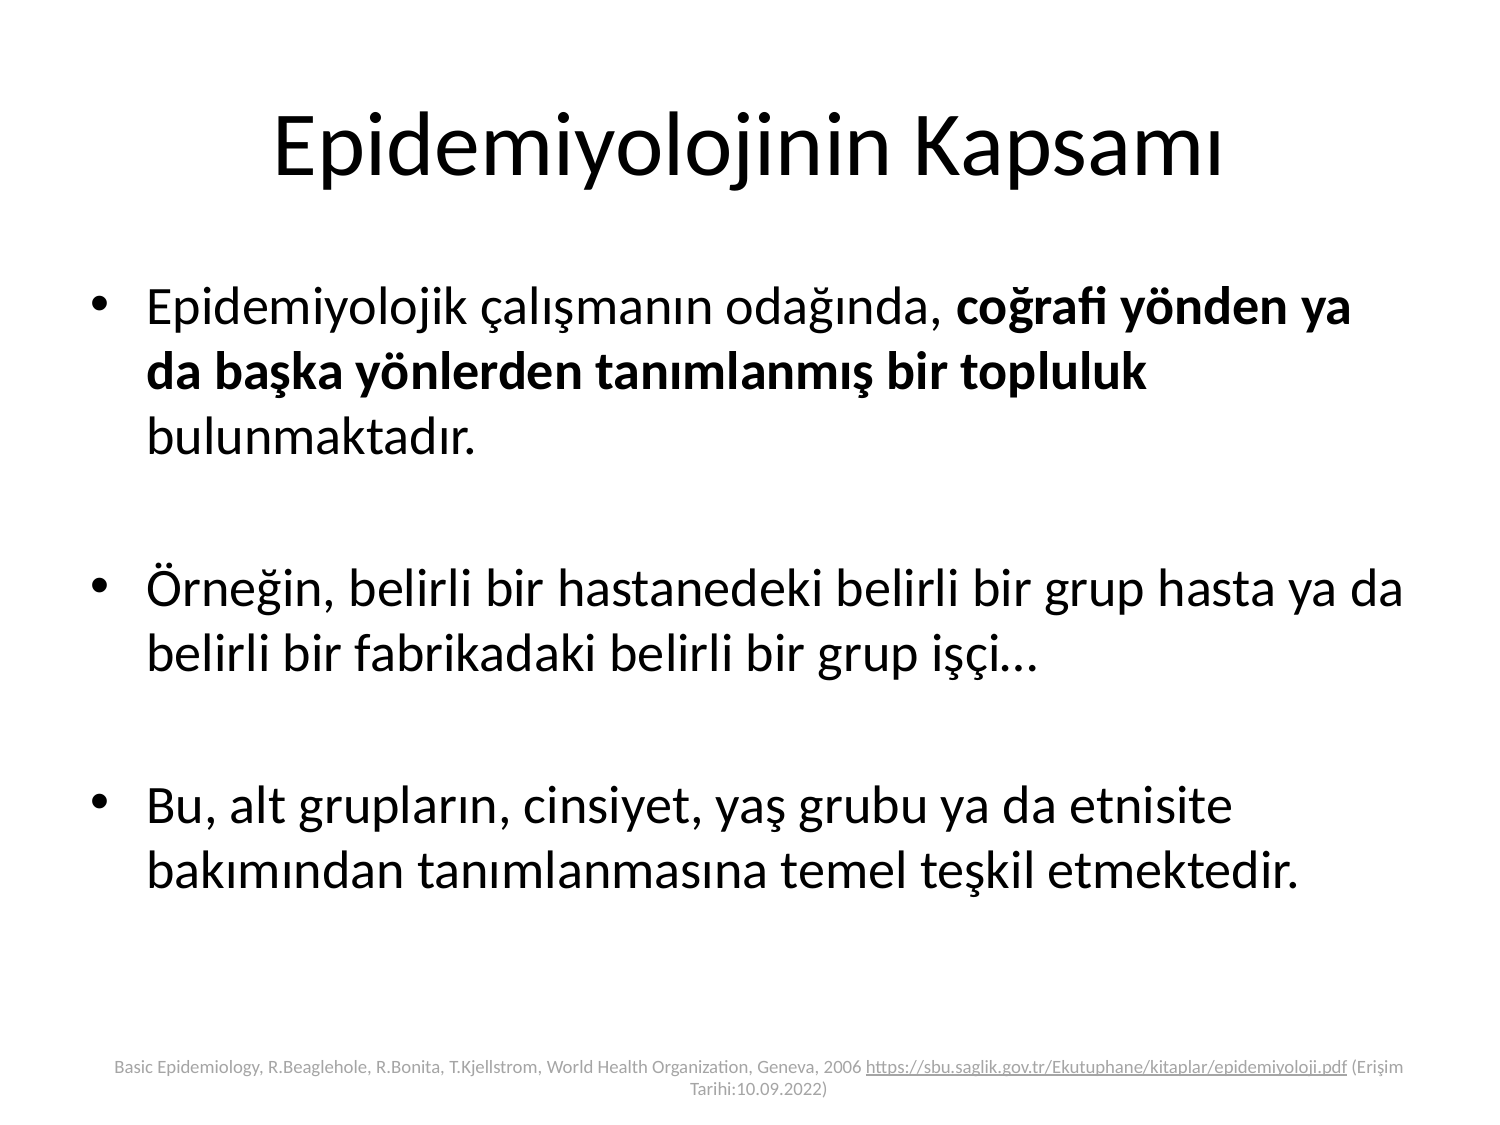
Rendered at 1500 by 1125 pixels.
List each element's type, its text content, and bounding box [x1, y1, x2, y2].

list Epidemiyolojik çalışmanın odağında, coğrafi yönden ya da başka yönlerden tanımlanmış bir topluluk bulunmaktadır. Örneğin, belirli bir hastanedeki belirli bir grup hasta ya da belirli bir fabrikadaki belirli bir grup işçi… Bu, alt grupların, cinsiyet, yaş grubu ya da etnisite bakımından tanımlanmasına temel teşkil etmektedir. [75, 262, 1425, 1005]
title Epidemiyolojinin Kapsamı [75, 45, 1425, 233]
text_box Basic Epidemiology, R.Beaglehole, R.Bonita, T.Kjellstrom, World Health Organization, Geneva, 2006 https://sbu.saglik.gov.tr/Ekutuphane/kitaplar/epidemiyoloji.pdf (Erişim Tarihi:10.09.2022) [47, 1046, 1471, 1107]
